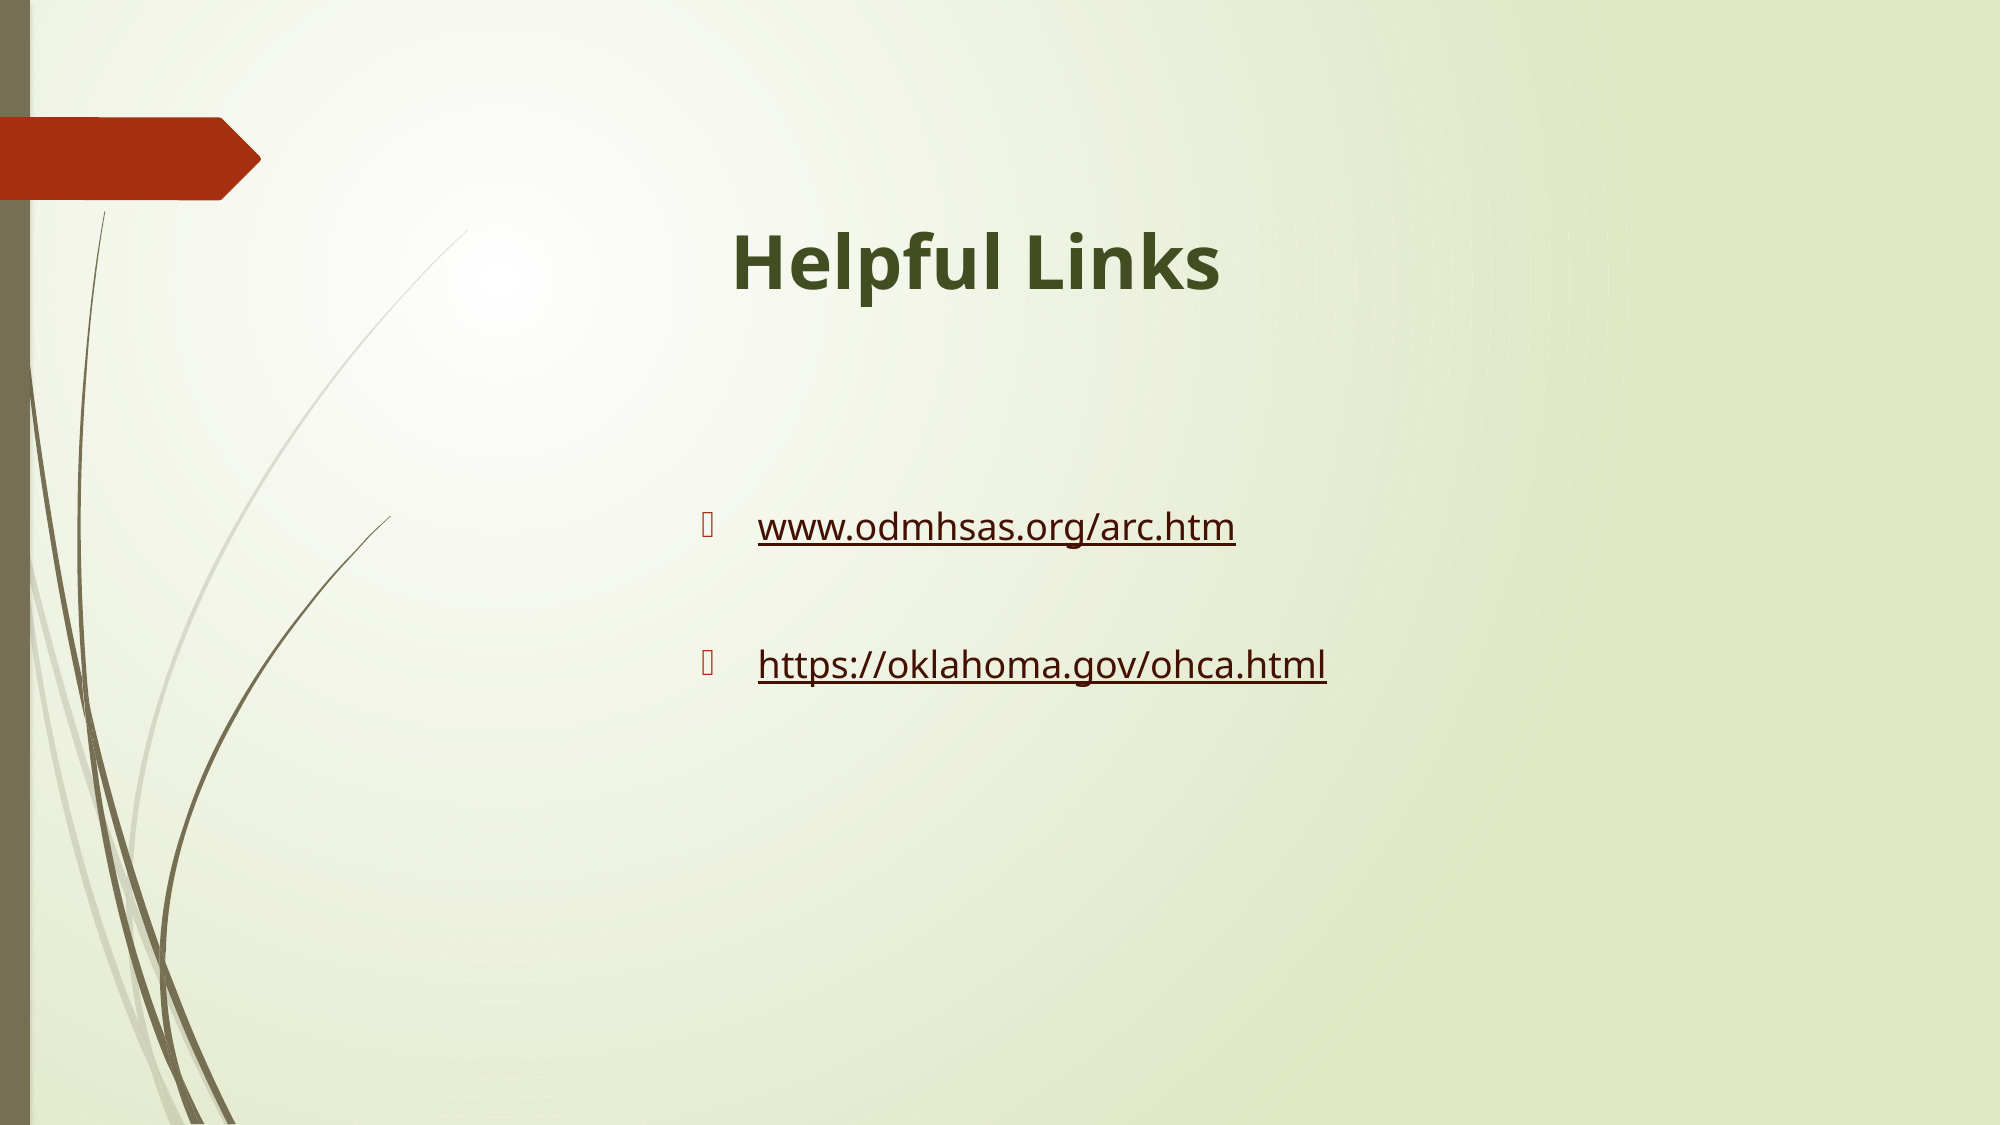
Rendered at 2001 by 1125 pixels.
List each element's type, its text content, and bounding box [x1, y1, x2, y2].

list www.odmhsas.org/arc.htm https://oklahoma.gov/ohca.html [686, 495, 1888, 805]
title Helpful Links [270, 207, 1683, 420]
